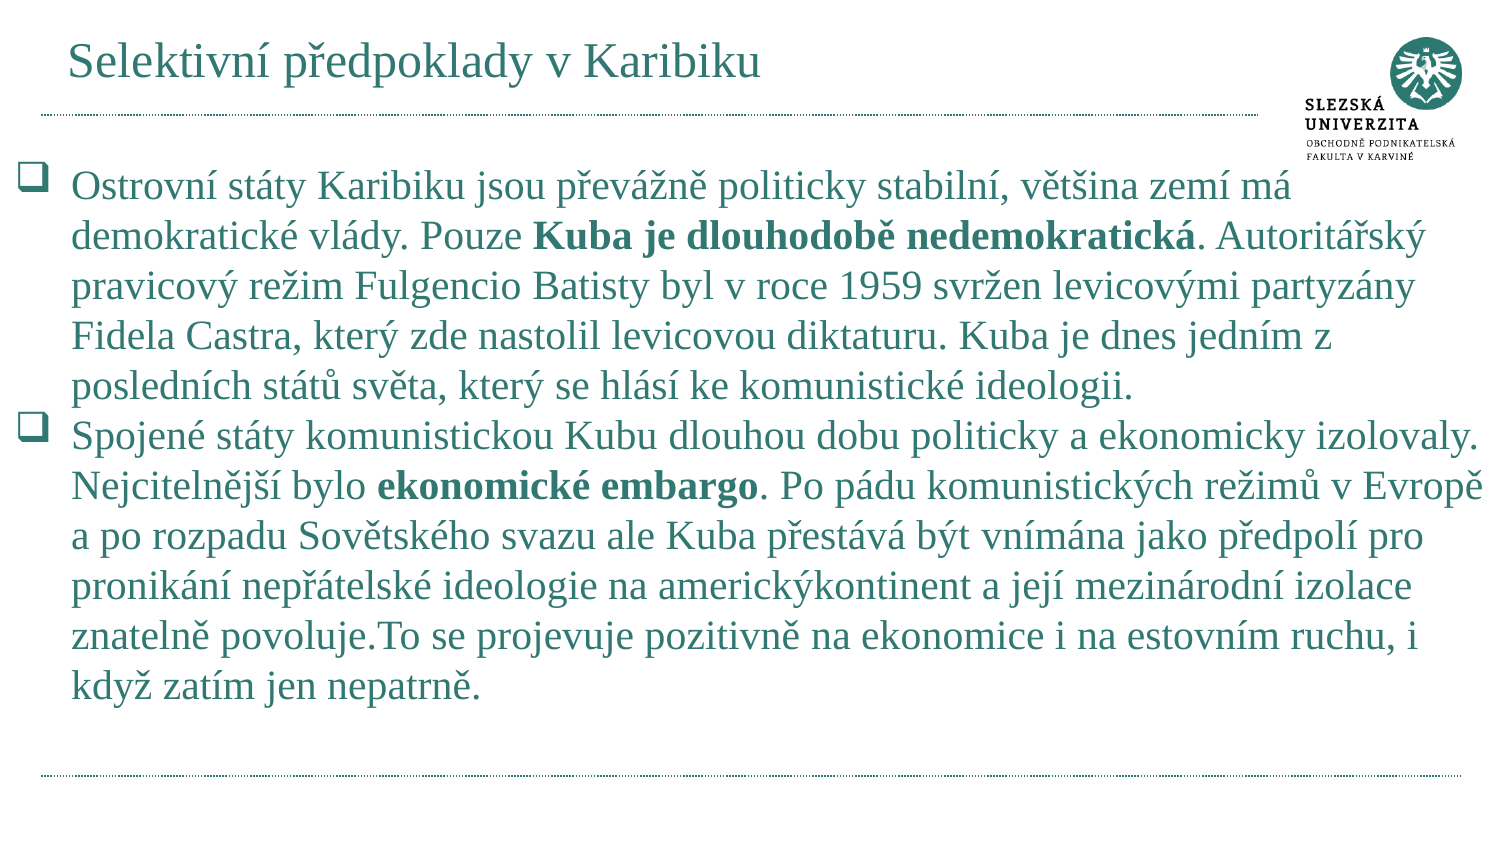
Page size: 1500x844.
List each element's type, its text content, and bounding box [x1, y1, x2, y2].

text_box Ostrovní státy Karibiku jsou převážně politicky stabilní, většina zemí má demokratické vlády. Pouze Kuba je dlouhodobě nedemokratická. Autoritářský pravicový režim Fulgencio Batisty byl v roce 1959 svržen levicovými partyzány Fidela Castra, který zde nastolil levicovou diktaturu. Kuba je dnes jedním z posledních států světa, který se hlásí ke komunistické ideologii. Spojené státy komunistickou Kubu dlouhou dobu politicky a ekonomicky izolovaly. Nejcitelnější bylo ekonomické embargo. Po pádu komunistických režimů v Evropě a po rozpadu Sovětského svazu ale Kuba přestává být vnímána jako předpolí pro pronikání nepřátelské ideologie na americkýkontinent a její mezinárodní izolace znatelně povoluje.To se projevuje pozitivně na ekonomice i na estovním ruchu, i když zatím jen nepatrně. [0, 150, 1500, 716]
picture [1305, 37, 1462, 150]
title Selektivní předpoklady v Karibiku [53, 20, 1317, 104]
